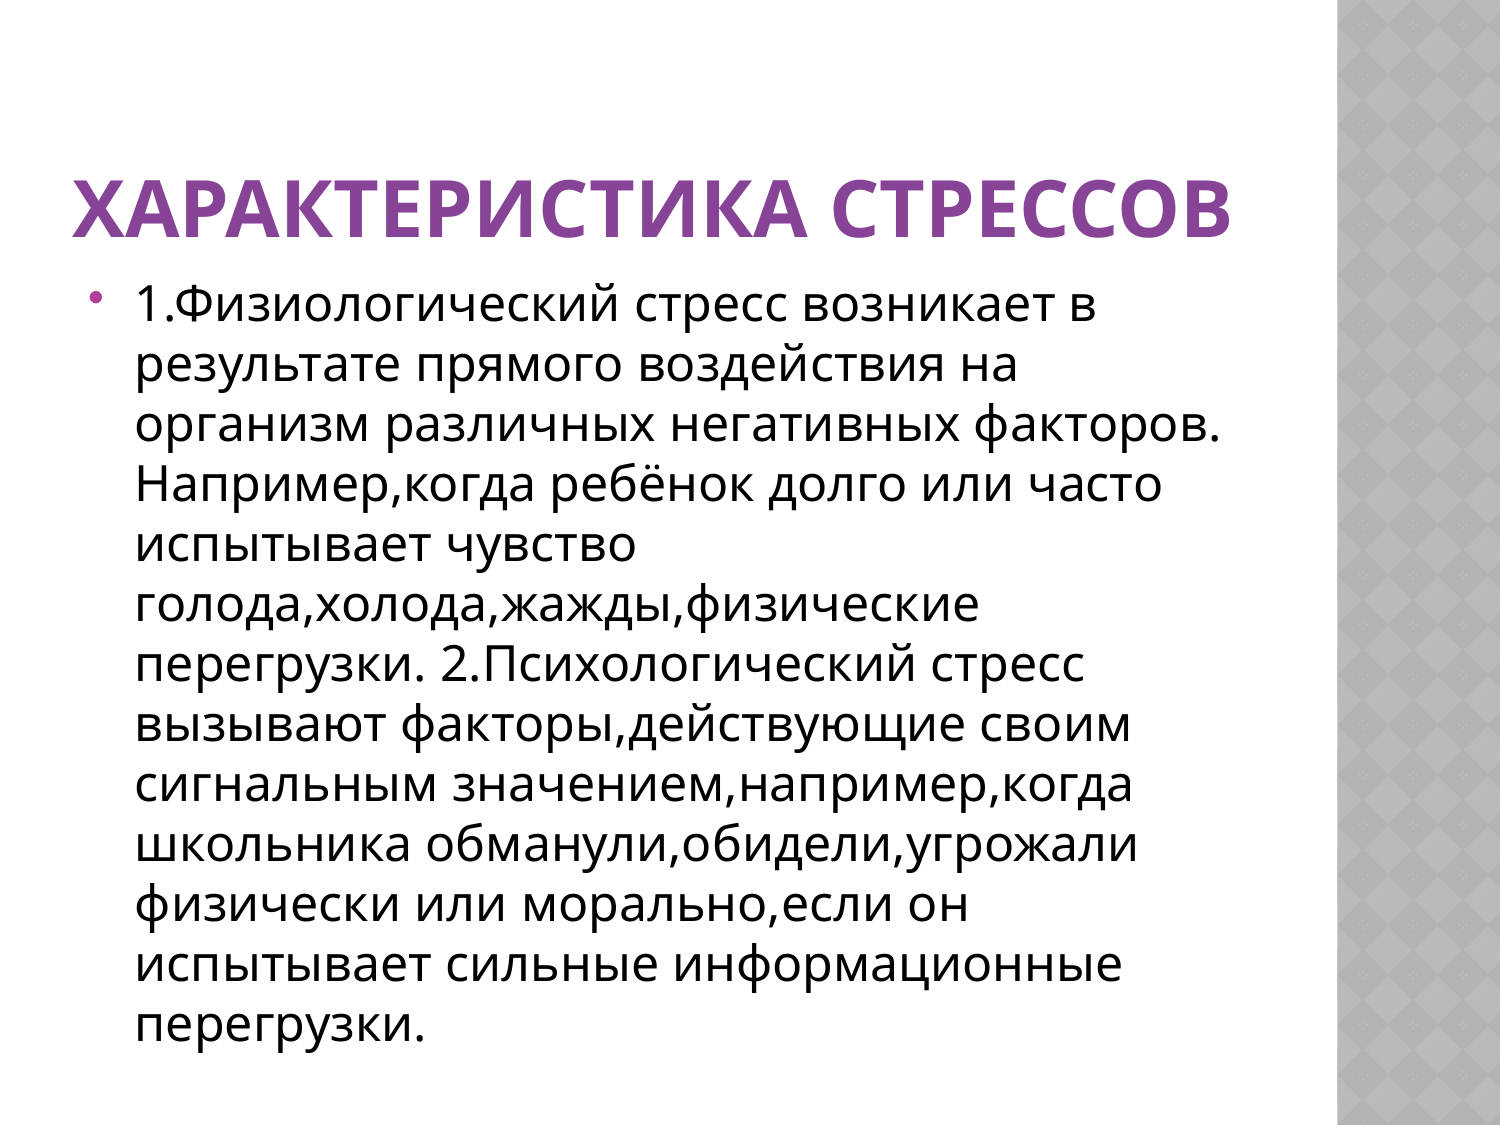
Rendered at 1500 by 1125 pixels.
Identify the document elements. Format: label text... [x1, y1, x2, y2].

list 1.Физиологический стресс возникает в результате прямого воздействия на организм различных негативных факторов. Например,когда ребёнок долго или часто испытывает чувство голода,холода,жажды,физические перегрузки. 2.Психологический стресс вызывают факторы,действующие своим сигнальным значением,например,когда школьника обманули,обидели,угрожали физически или морально,если он испытывает сильные информационные перегрузки. [75, 264, 1263, 1059]
title Характеристика стрессов [64, 66, 1253, 254]
